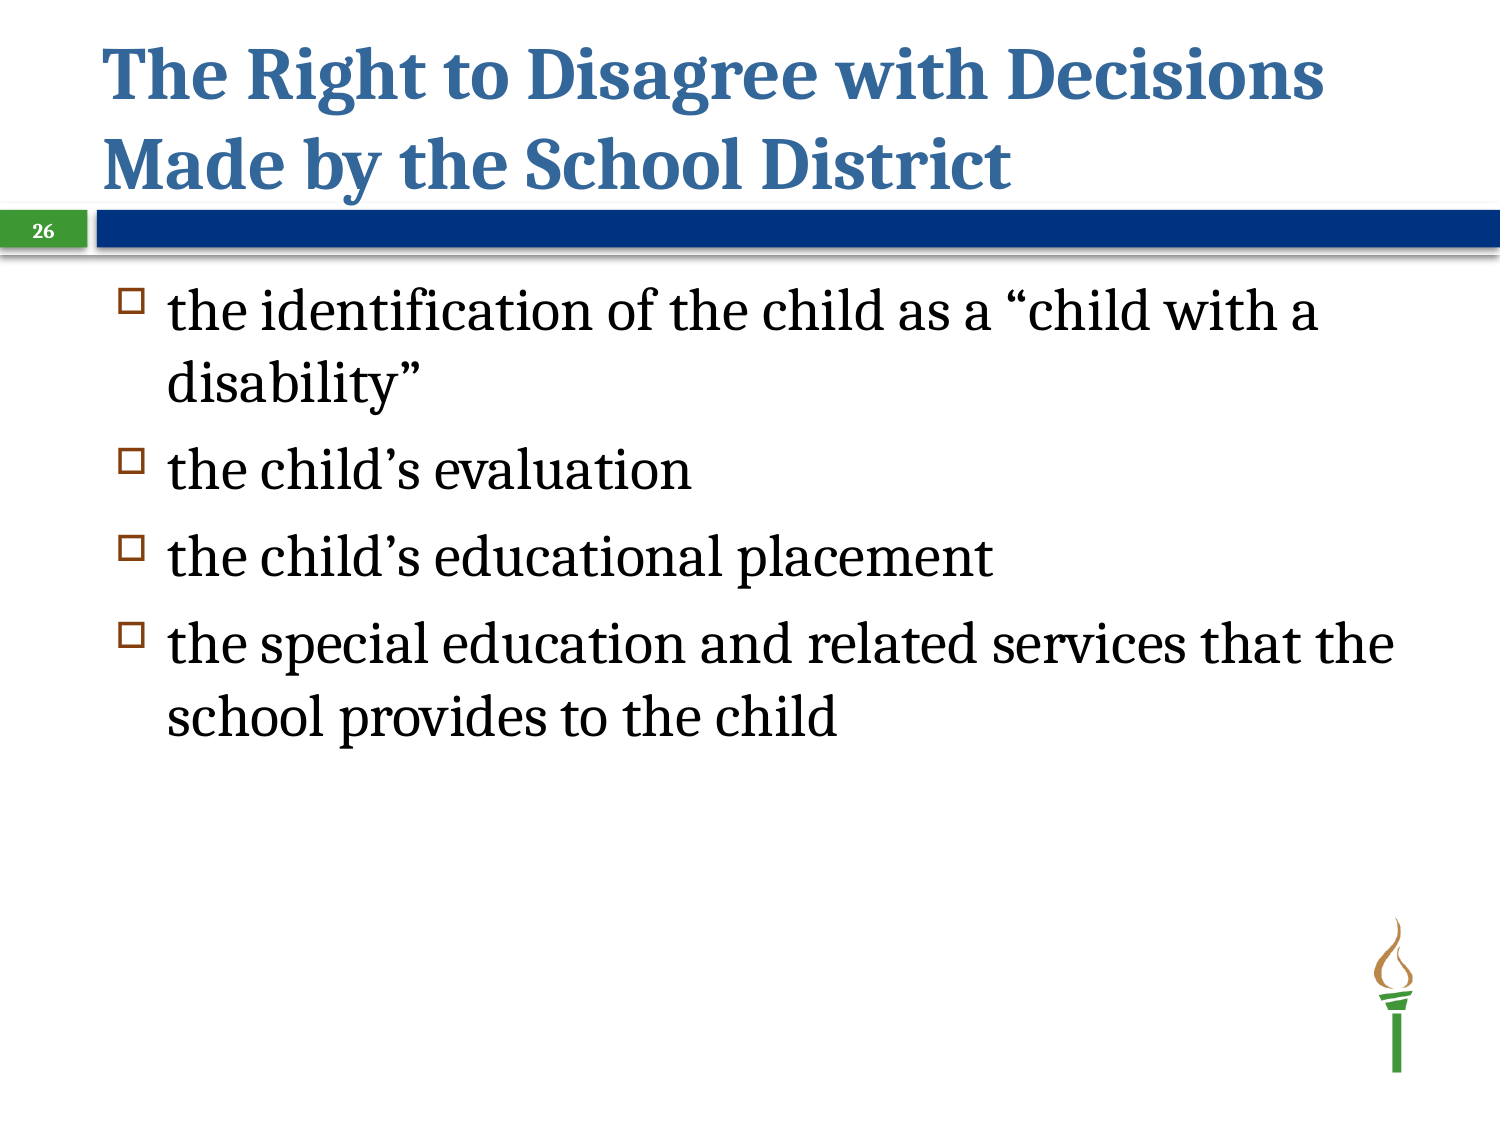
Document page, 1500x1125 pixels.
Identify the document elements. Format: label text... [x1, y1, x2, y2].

slide_number 26 [0, 209, 88, 250]
picture [1374, 951, 1417, 1076]
list the identification of the child as a “child with a disability” the child’s evaluation the child’s educational placement the special education and related services that the school provides to the child [100, 262, 1439, 951]
title The Right to Disagree with Decisions Made by the School District [87, 49, 1479, 213]
